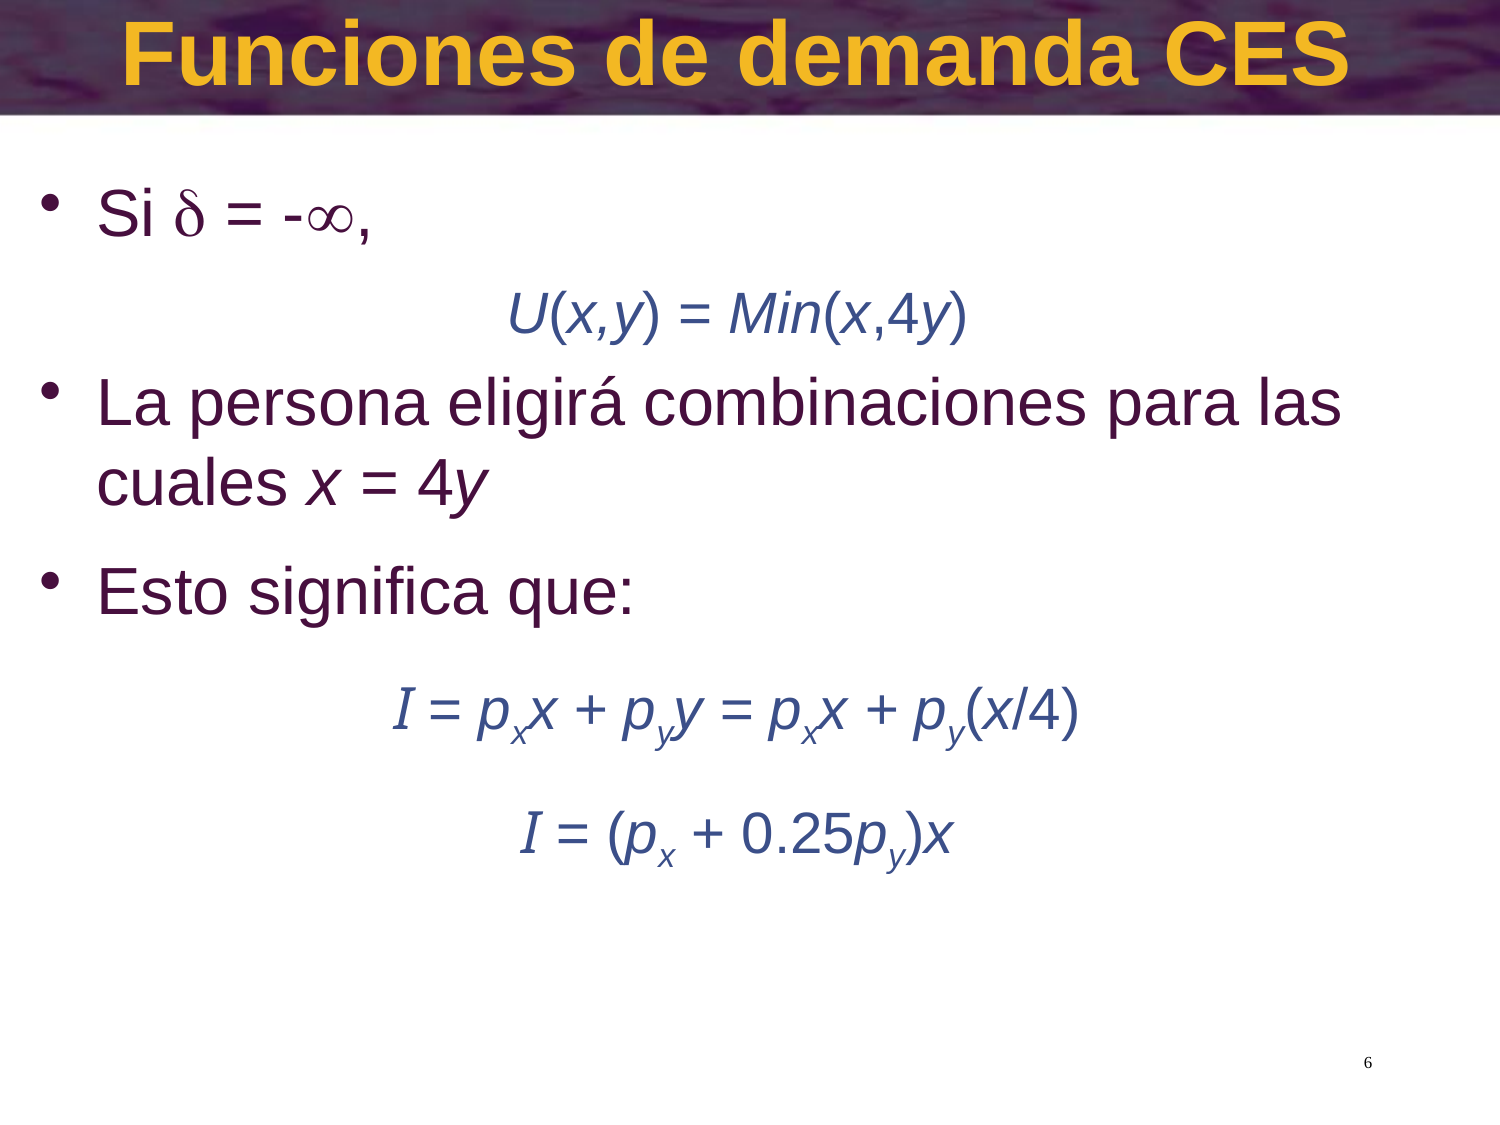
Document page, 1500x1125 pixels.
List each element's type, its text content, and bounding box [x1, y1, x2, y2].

slide_number 6 [1074, 1024, 1388, 1101]
list Si  = -, U(x,y) = Min(x,4y) La persona eligirá combinaciones para las cuales x = 4y Esto significa que: I = pxx + pyy = pxx + py(x/4) I = (px + 0.25py)x [24, 162, 1450, 1000]
picture [0, 0, 1500, 1125]
title Funciones de demanda CES [99, 0, 1375, 138]
